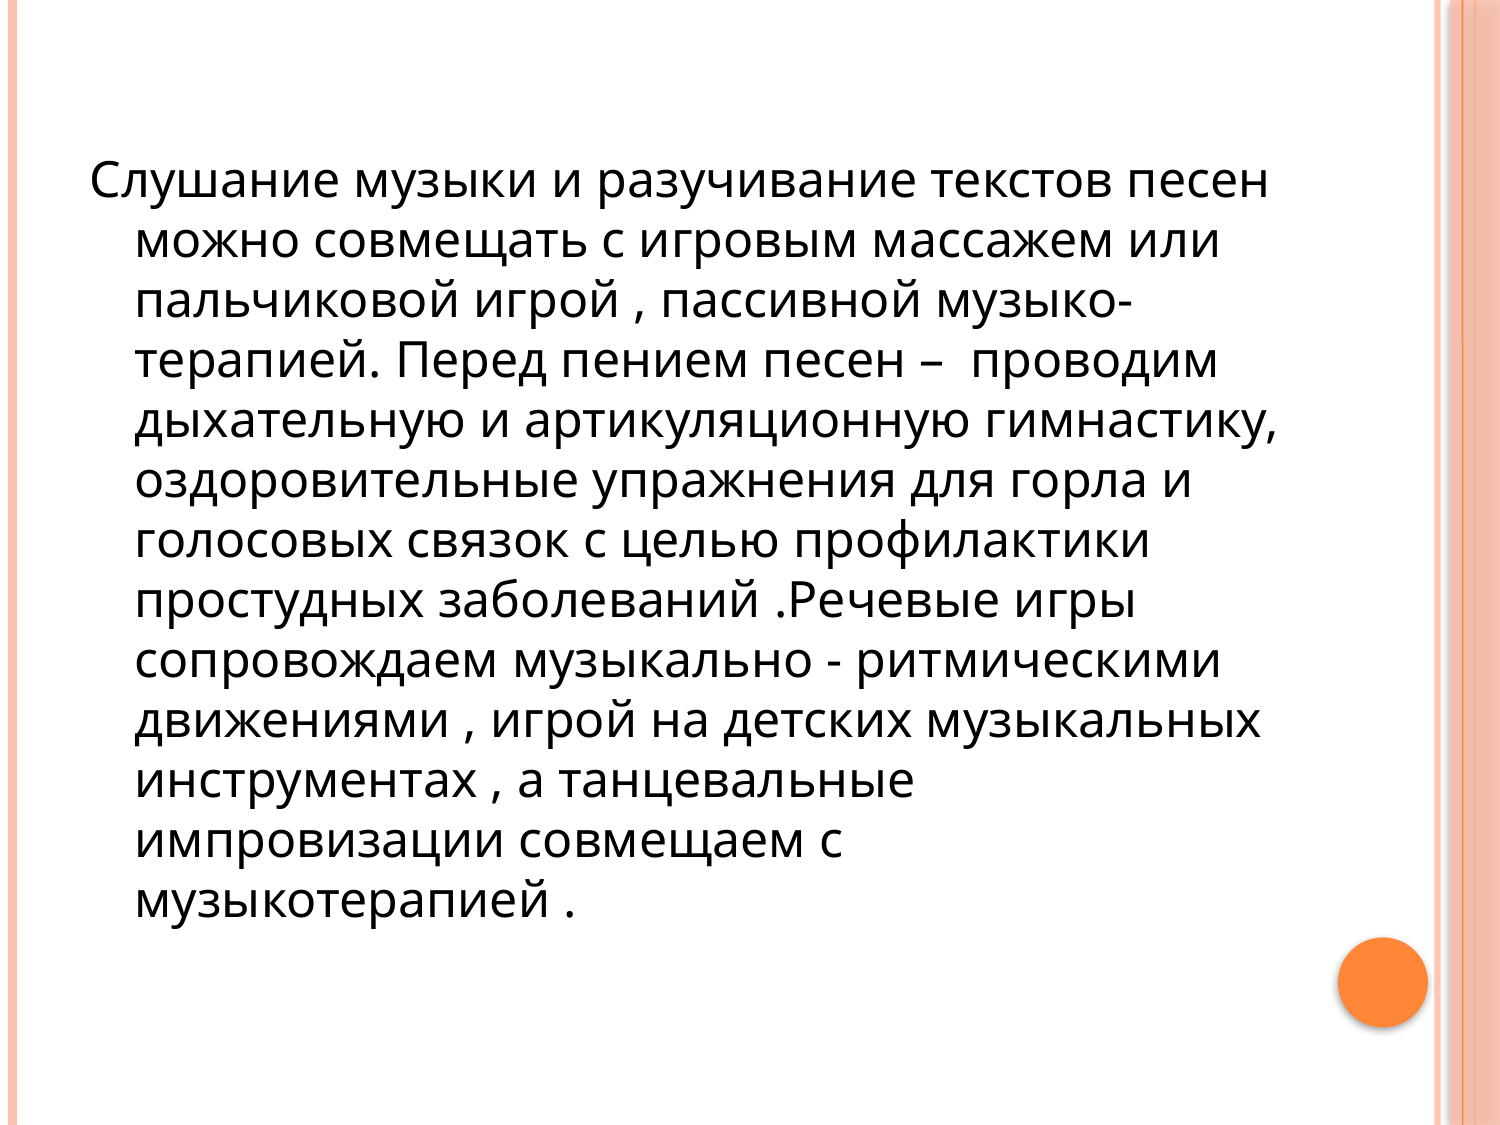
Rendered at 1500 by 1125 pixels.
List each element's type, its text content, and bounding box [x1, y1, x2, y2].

list Слушание музыки и разучивание текстов песен можно совмещать с игровым массажем или пальчиковой игрой , пассивной музыко- терапией. Перед пением песен – проводим дыхательную и артикуляционную гимнастику, оздоровительные упражнения для горла и голосовых связок с целью профилактики простудных заболеваний .Речевые игры сопровождаем музыкально - ритмическими движениями , игрой на детских музыкальных инструментах , а танцевальные импровизации совмещаем с музыкотерапией . [75, 140, 1300, 1062]
